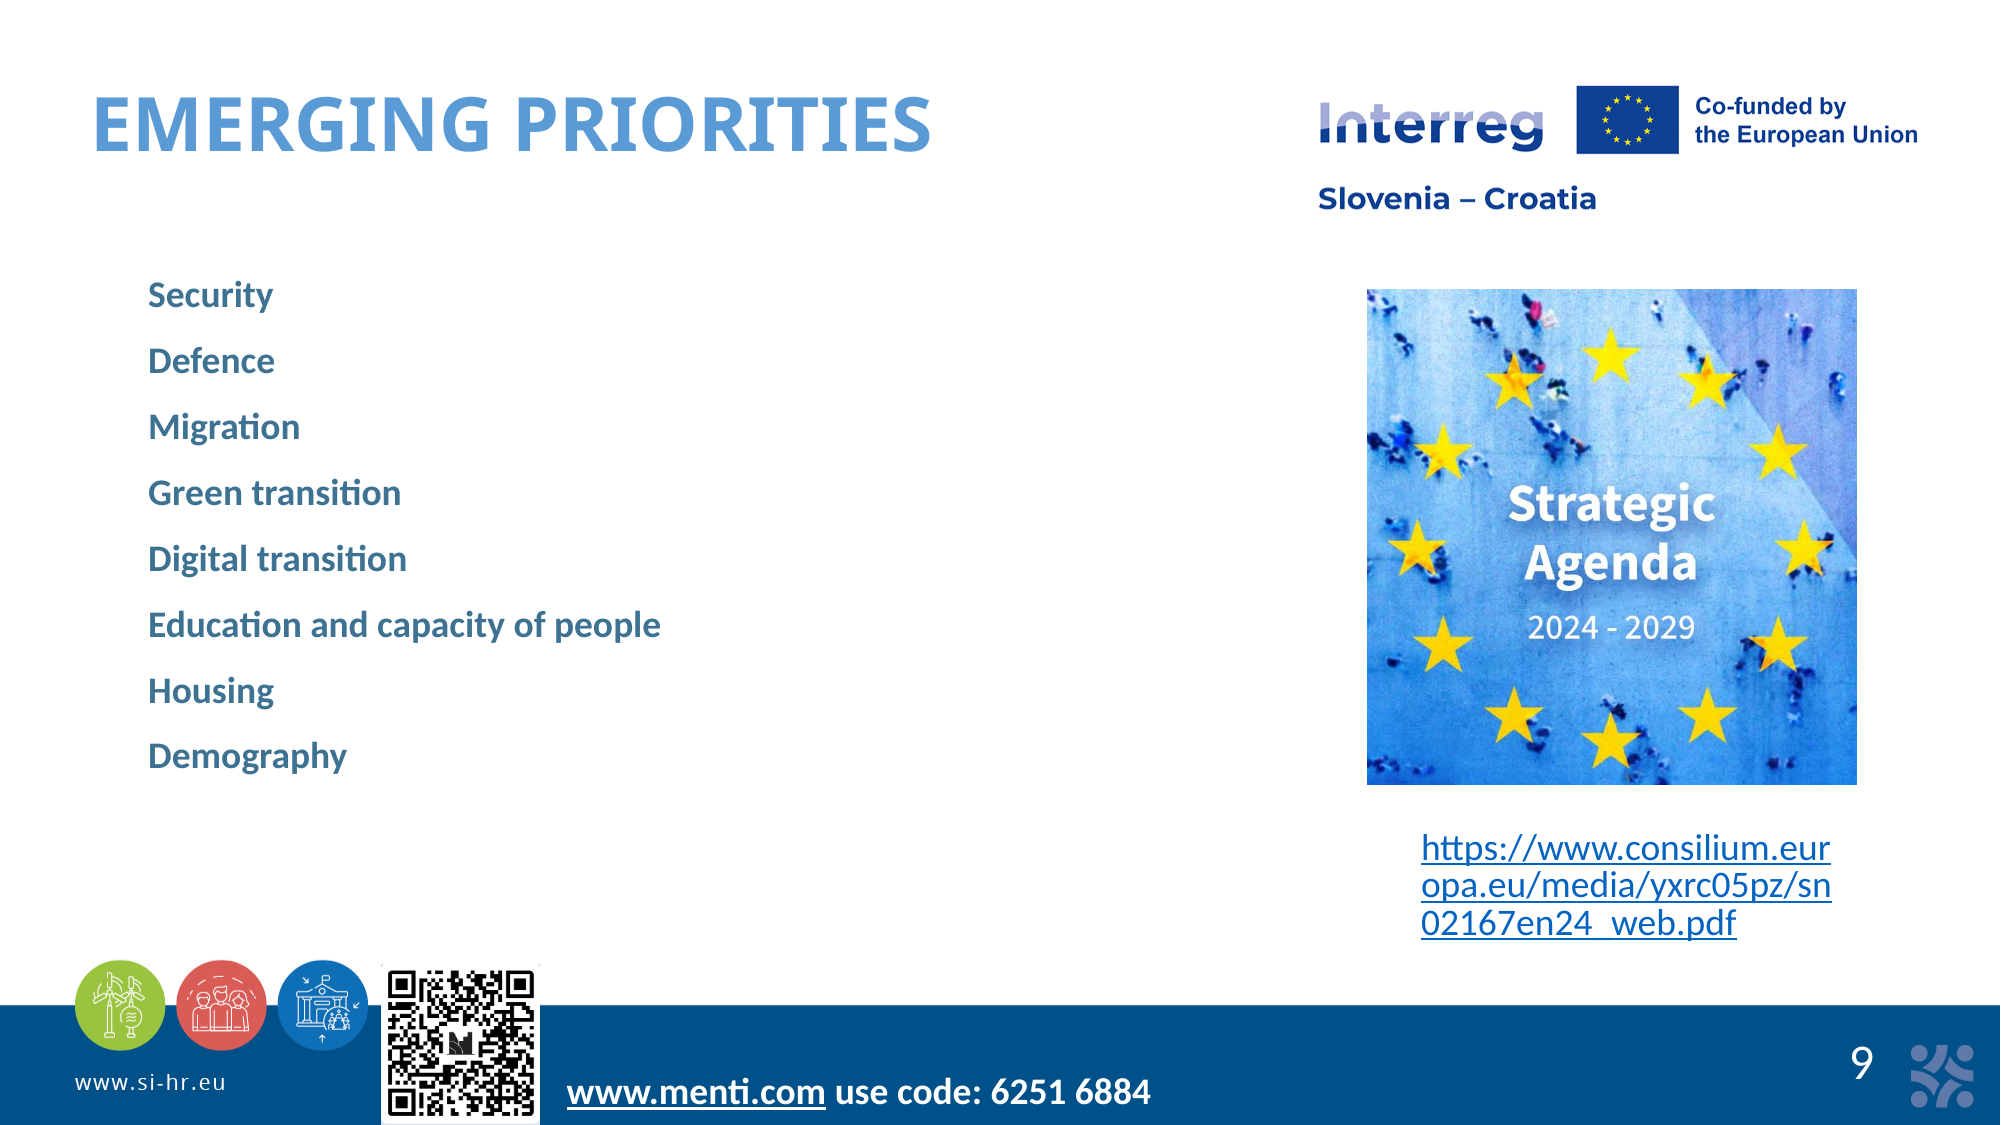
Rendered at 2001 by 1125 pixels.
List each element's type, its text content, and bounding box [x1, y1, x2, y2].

title EMERGING PRIORITIES [75, 59, 157, 194]
picture [0, 0, 2000, 1125]
text_box [157, 45, 1882, 264]
text_box Security Defence Migration Green transition Digital transition Education and capacity of people Housing Demography [20, 263, 1341, 910]
text_box [157, 835, 1882, 932]
text_box https://www.consilium.europa.eu/media/yxrc05pz/sn02167en24_web.pdf [1406, 815, 1857, 876]
